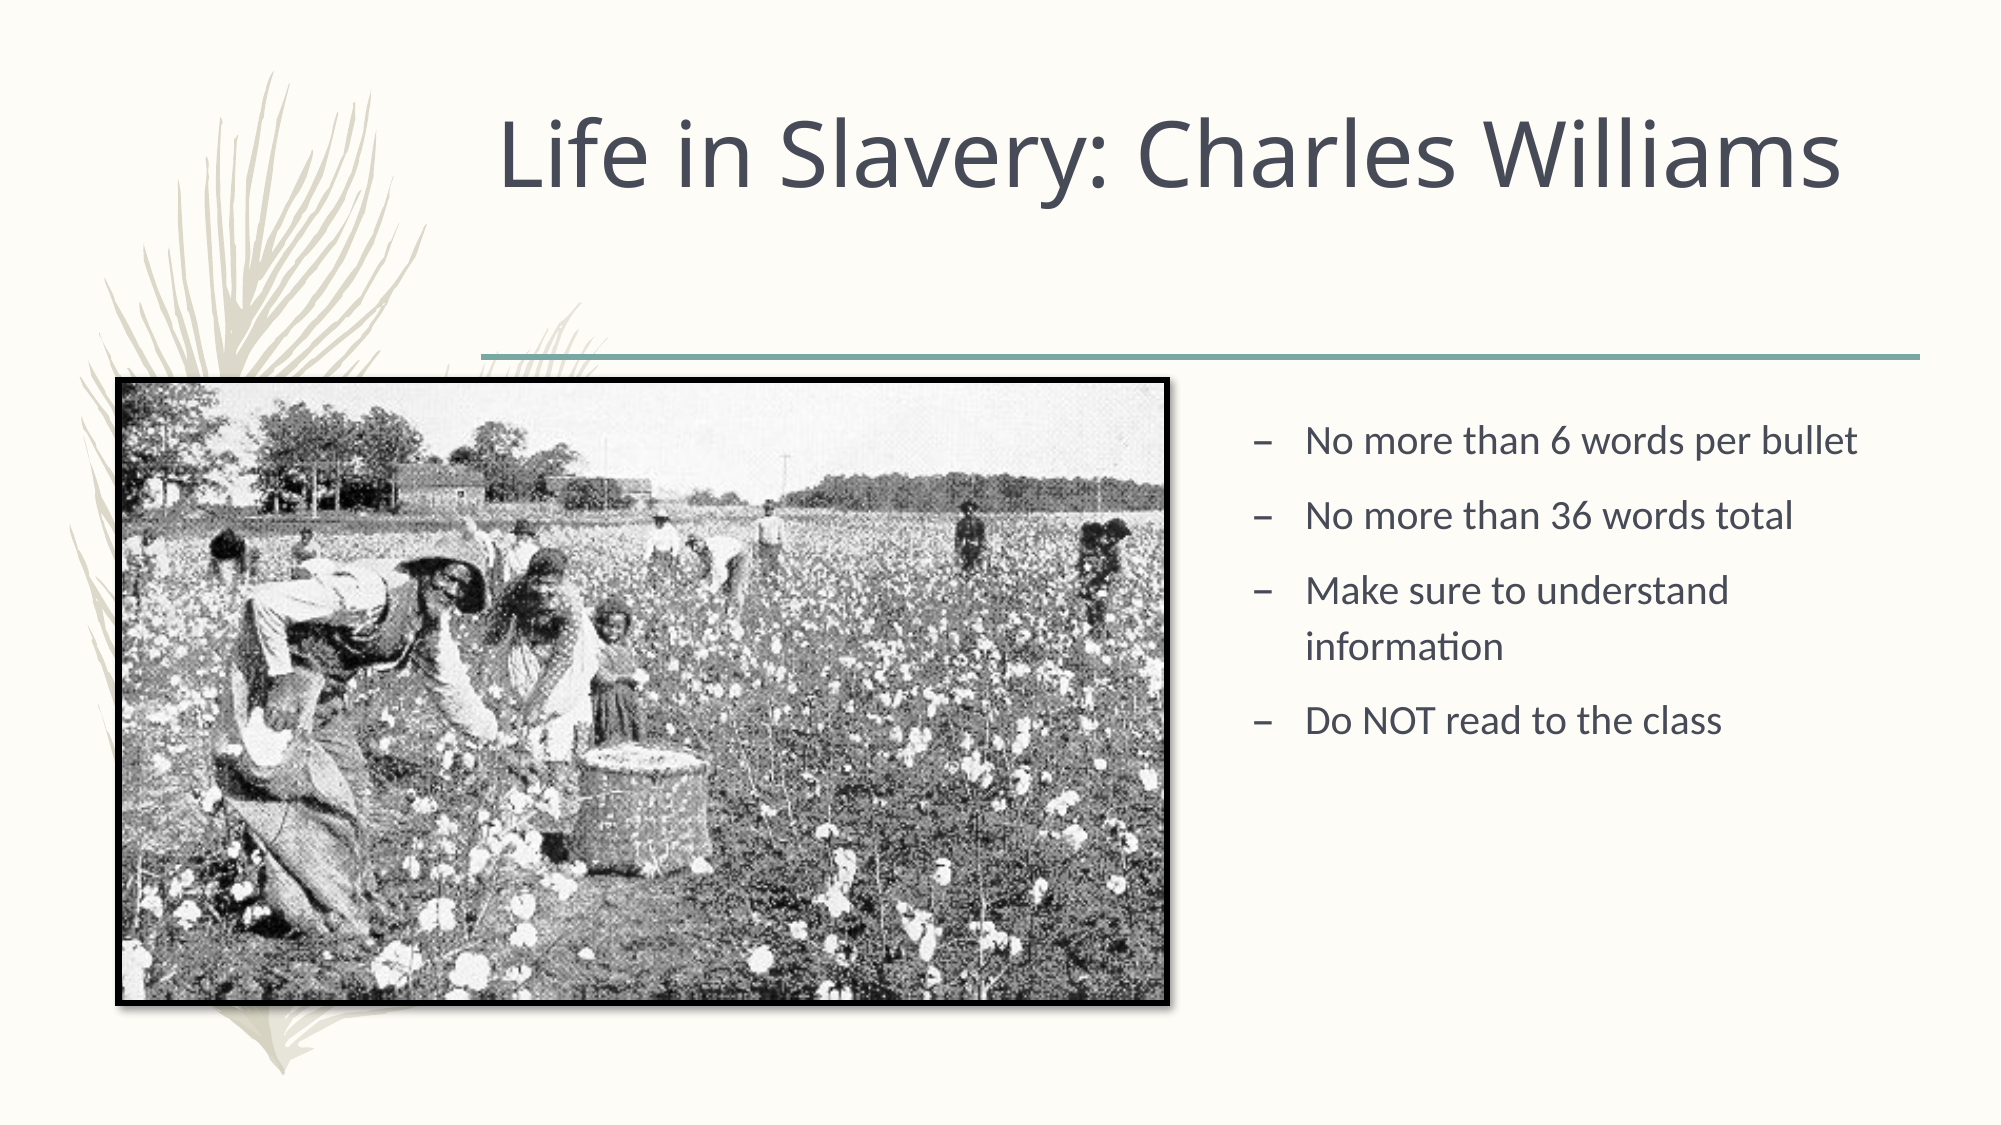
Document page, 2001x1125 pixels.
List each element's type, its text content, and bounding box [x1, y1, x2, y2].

list No more than 6 words per bullet No more than 36 words total Make sure to understand information Do NOT read to the class [1237, 399, 1920, 1000]
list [121, 382, 1165, 1001]
title Life in Slavery: Charles Williams [481, 93, 1920, 350]
